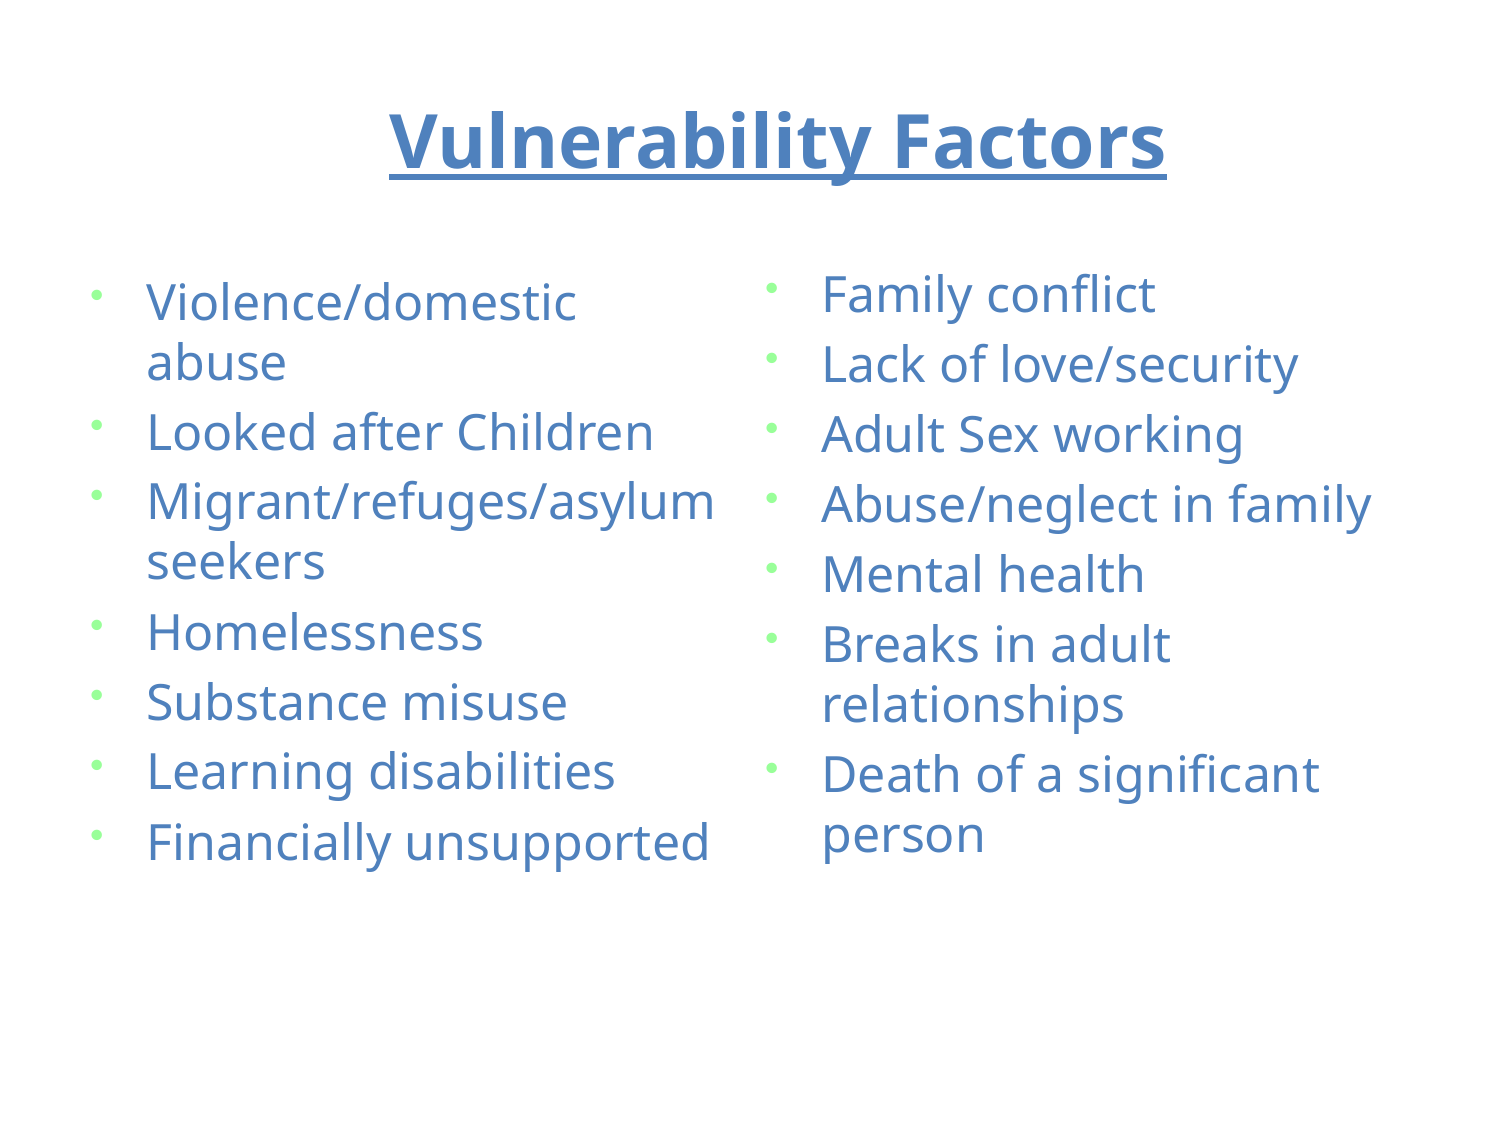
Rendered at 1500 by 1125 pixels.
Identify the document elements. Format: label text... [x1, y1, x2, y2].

list Family conflict Lack of love/security Adult Sex working Abuse/neglect in family Mental health Breaks in adult relationships Death of a significant person [749, 255, 1413, 999]
list Violence/domestic abuse Looked after Children Migrant/refuges/asylum seekers Homelessness Substance misuse Learning disabilities Financially unsupported [74, 262, 738, 1006]
title Vulnerability Factors [74, 44, 1426, 233]
